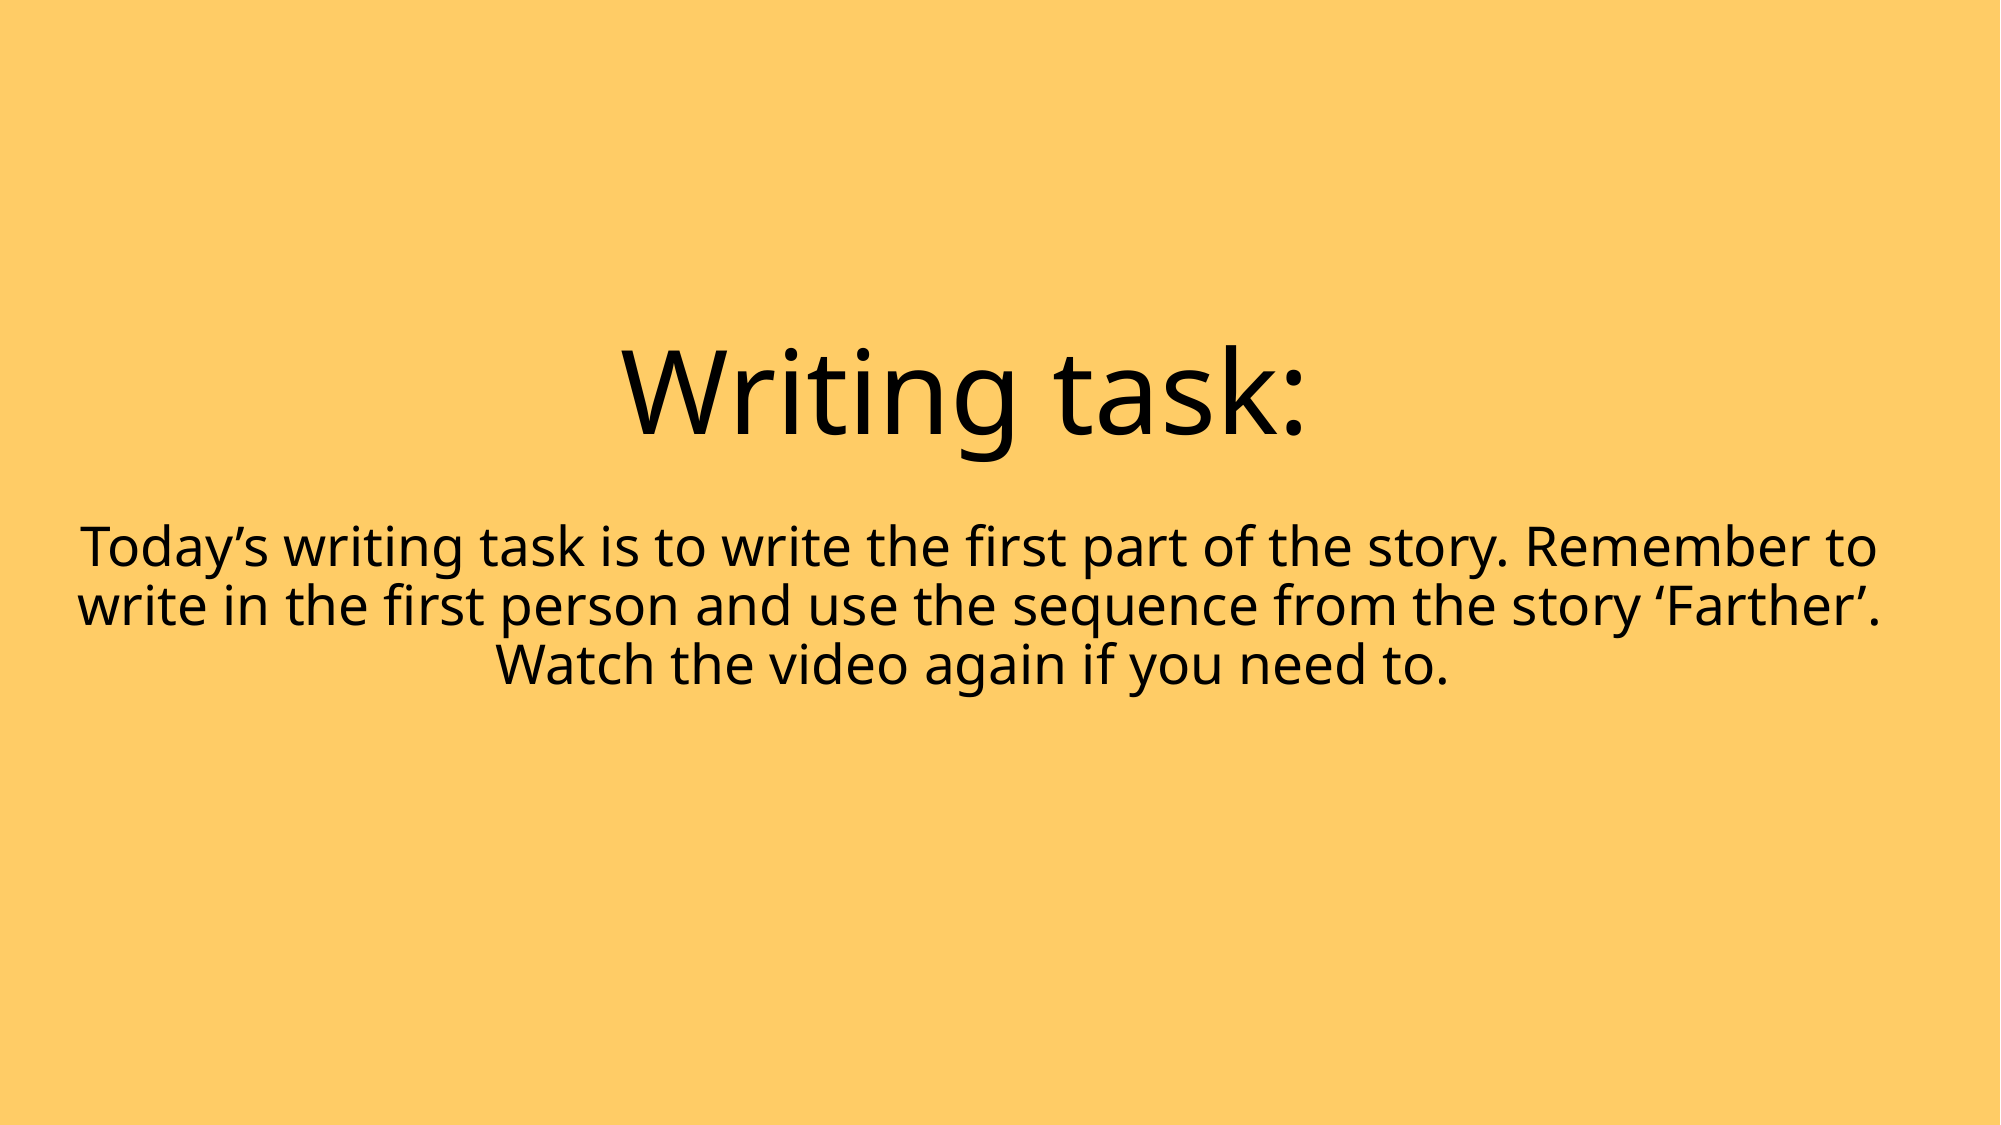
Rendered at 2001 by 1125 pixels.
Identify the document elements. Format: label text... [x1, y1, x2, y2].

title Writing task: Today’s writing task is to write the first part of the story. Remember to write in the first person and use the sequence from the story ‘Farther’. Watch the video again if you need to. [0, 325, 1961, 705]
